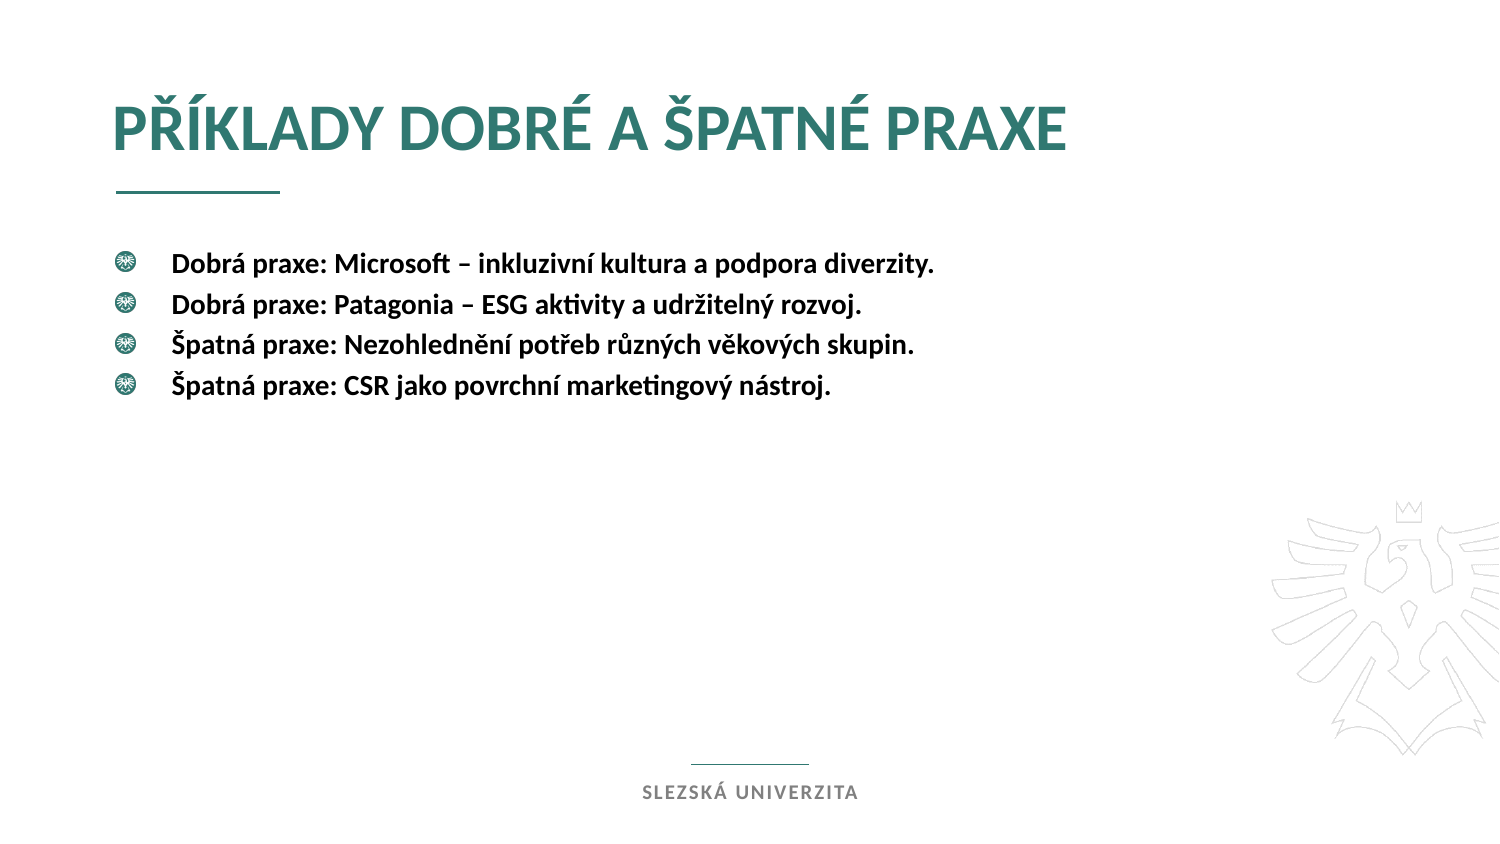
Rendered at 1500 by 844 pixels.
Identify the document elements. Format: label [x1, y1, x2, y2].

picture [0, 0, 1500, 792]
text_box [623, 764, 877, 812]
